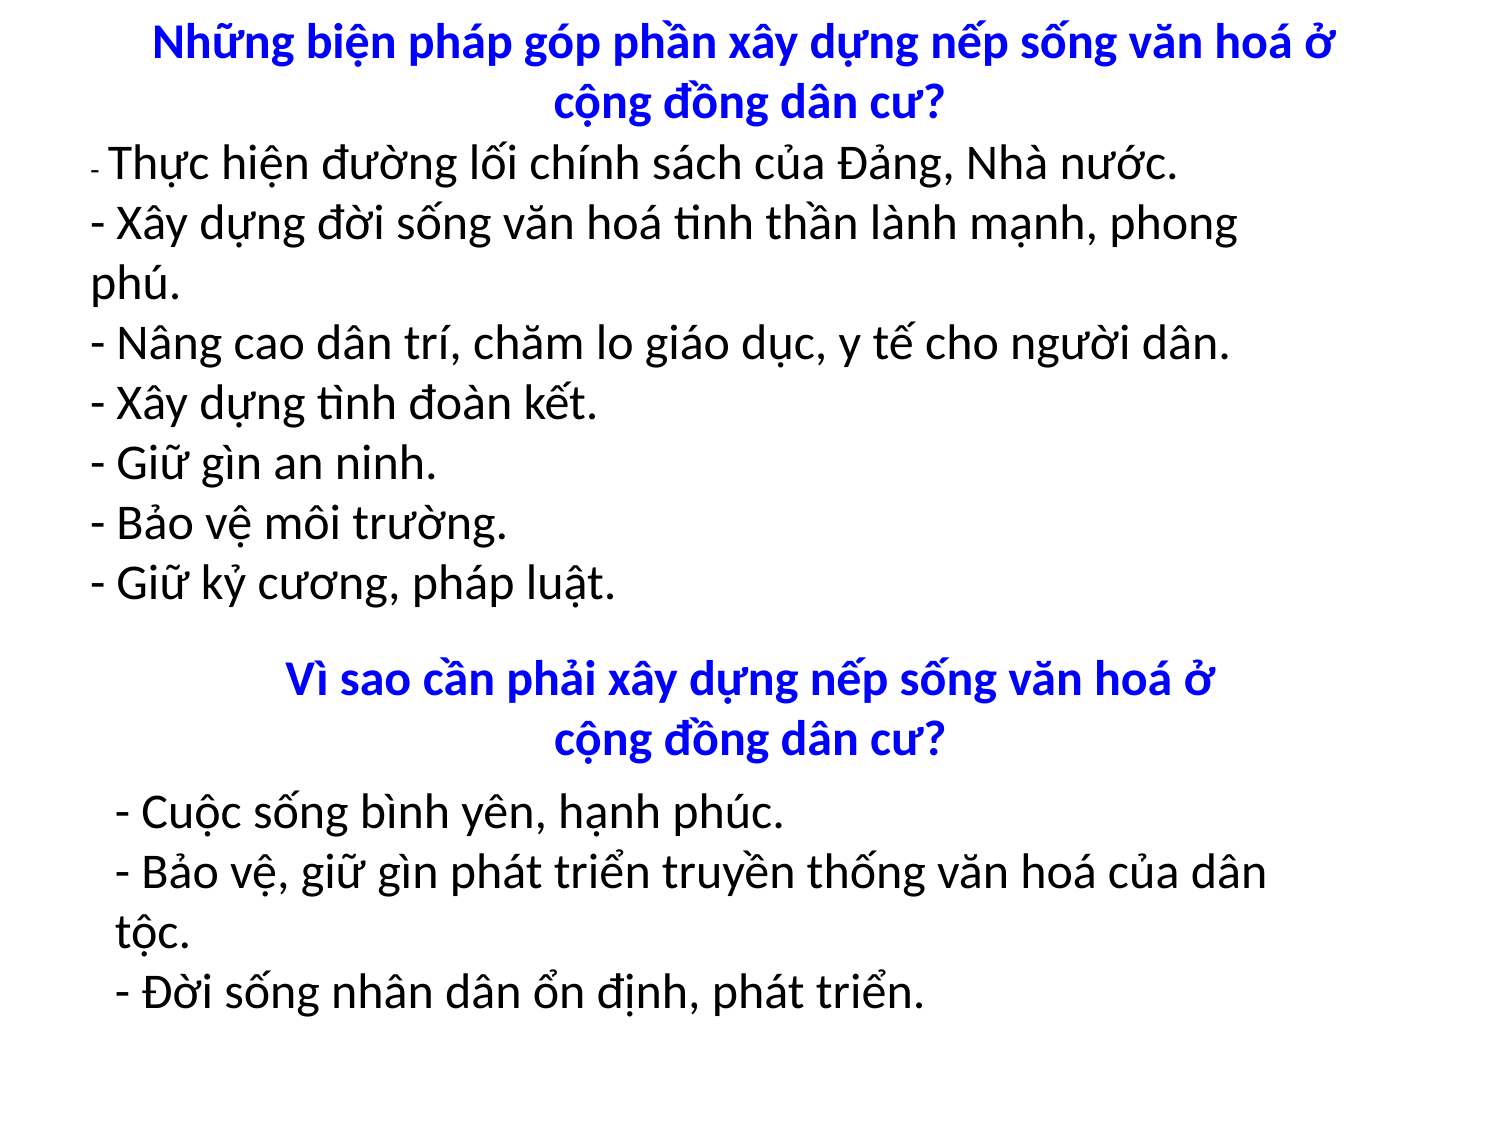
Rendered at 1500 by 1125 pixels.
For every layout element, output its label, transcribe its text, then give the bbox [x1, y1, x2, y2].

text_box - Cuộc sống bình yên, hạnh phúc. - Bảo vệ, giữ gìn phát triển truyền thống văn hoá của dân tộc. - Đời sống nhân dân ổn định, phát triển. [99, 770, 1350, 1026]
text_box - Thực hiện đường lối chính sách của Đảng, Nhà nước. - Xây dựng đời sống văn hoá tinh thần lành mạnh, phong phú. - Nâng cao dân trí, chăm lo giáo dục, y tế cho người dân. - Xây dựng tình đoàn kết. - Giữ gìn an ninh. - Bảo vệ môi trường. - Giữ kỷ cương, pháp luật. [74, 122, 1338, 618]
text_box Những biện pháp góp phần xây dựng nếp sống văn hoá ở cộng đồng dân cư? [0, 0, 1500, 136]
text_box Vì sao cần phải xây dựng nếp sống văn hoá ở cộng đồng dân cư? [124, 638, 1388, 774]
